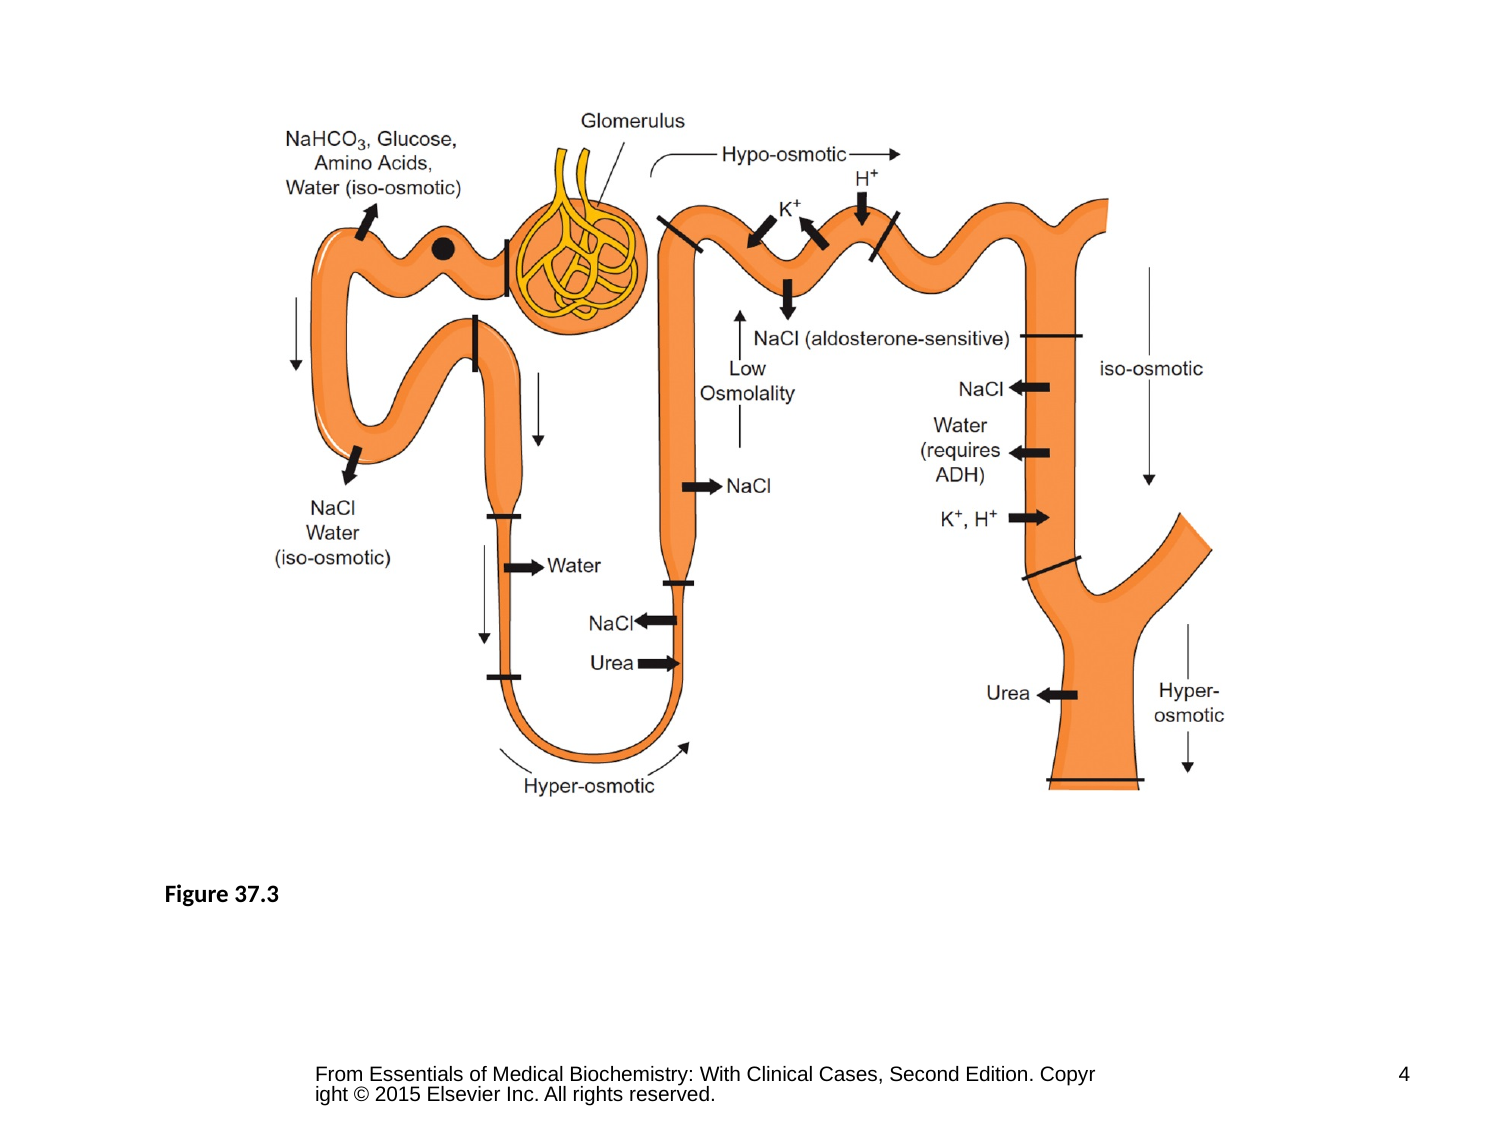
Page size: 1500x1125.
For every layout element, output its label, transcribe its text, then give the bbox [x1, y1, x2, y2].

footer From Essentials of Medical Biochemistry: With Clinical Cases, Second Edition. Copyright © 2015 Elsevier Inc. All rights reserved. [300, 1042, 1074, 1103]
slide_number 4 [1074, 1042, 1425, 1103]
text_box Figure 37.3 [150, 870, 325, 915]
picture [274, 112, 1226, 797]
